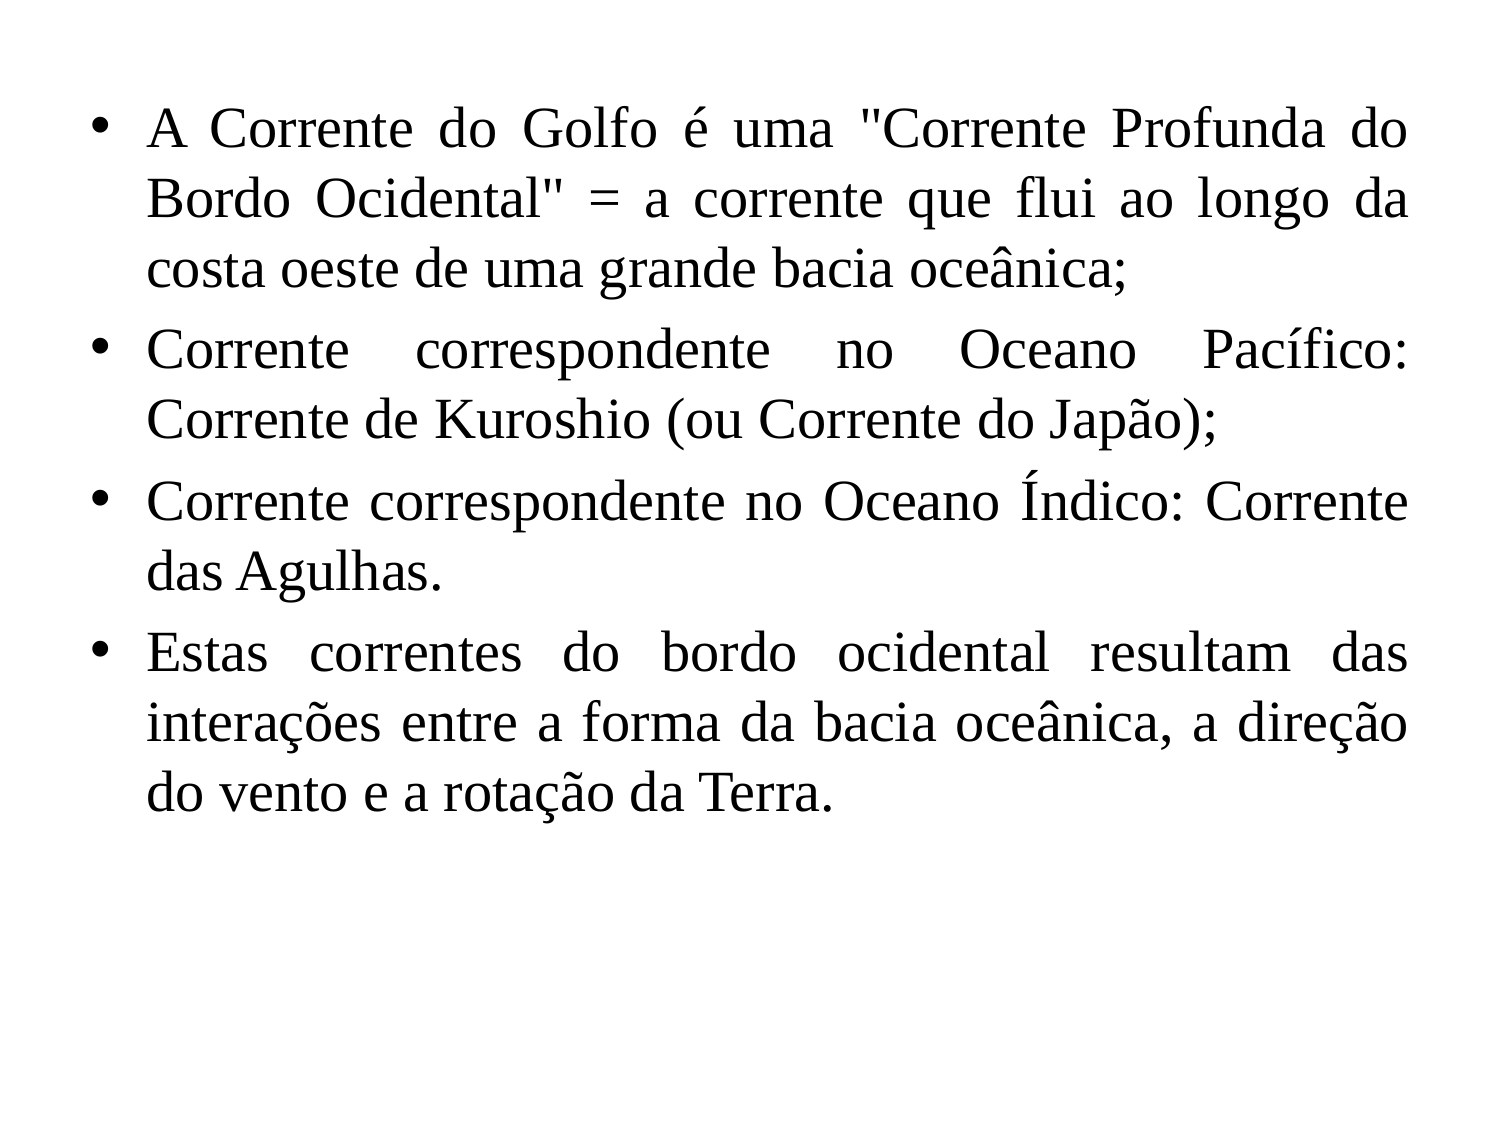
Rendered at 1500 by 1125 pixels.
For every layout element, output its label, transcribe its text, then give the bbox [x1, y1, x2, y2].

list A Corrente do Golfo é uma "Corrente Profunda do Bordo Ocidental" = a corrente que flui ao longo da costa oeste de uma grande bacia oceânica; Corrente correspondente no Oceano Pacífico: Corrente de Kuroshio (ou Corrente do Japão); Corrente correspondente no Oceano Índico: Corrente das Agulhas. Estas correntes do bordo ocidental resultam das interações entre a forma da bacia oceânica, a direção do vento e a rotação da Terra. [75, 82, 1425, 1005]
